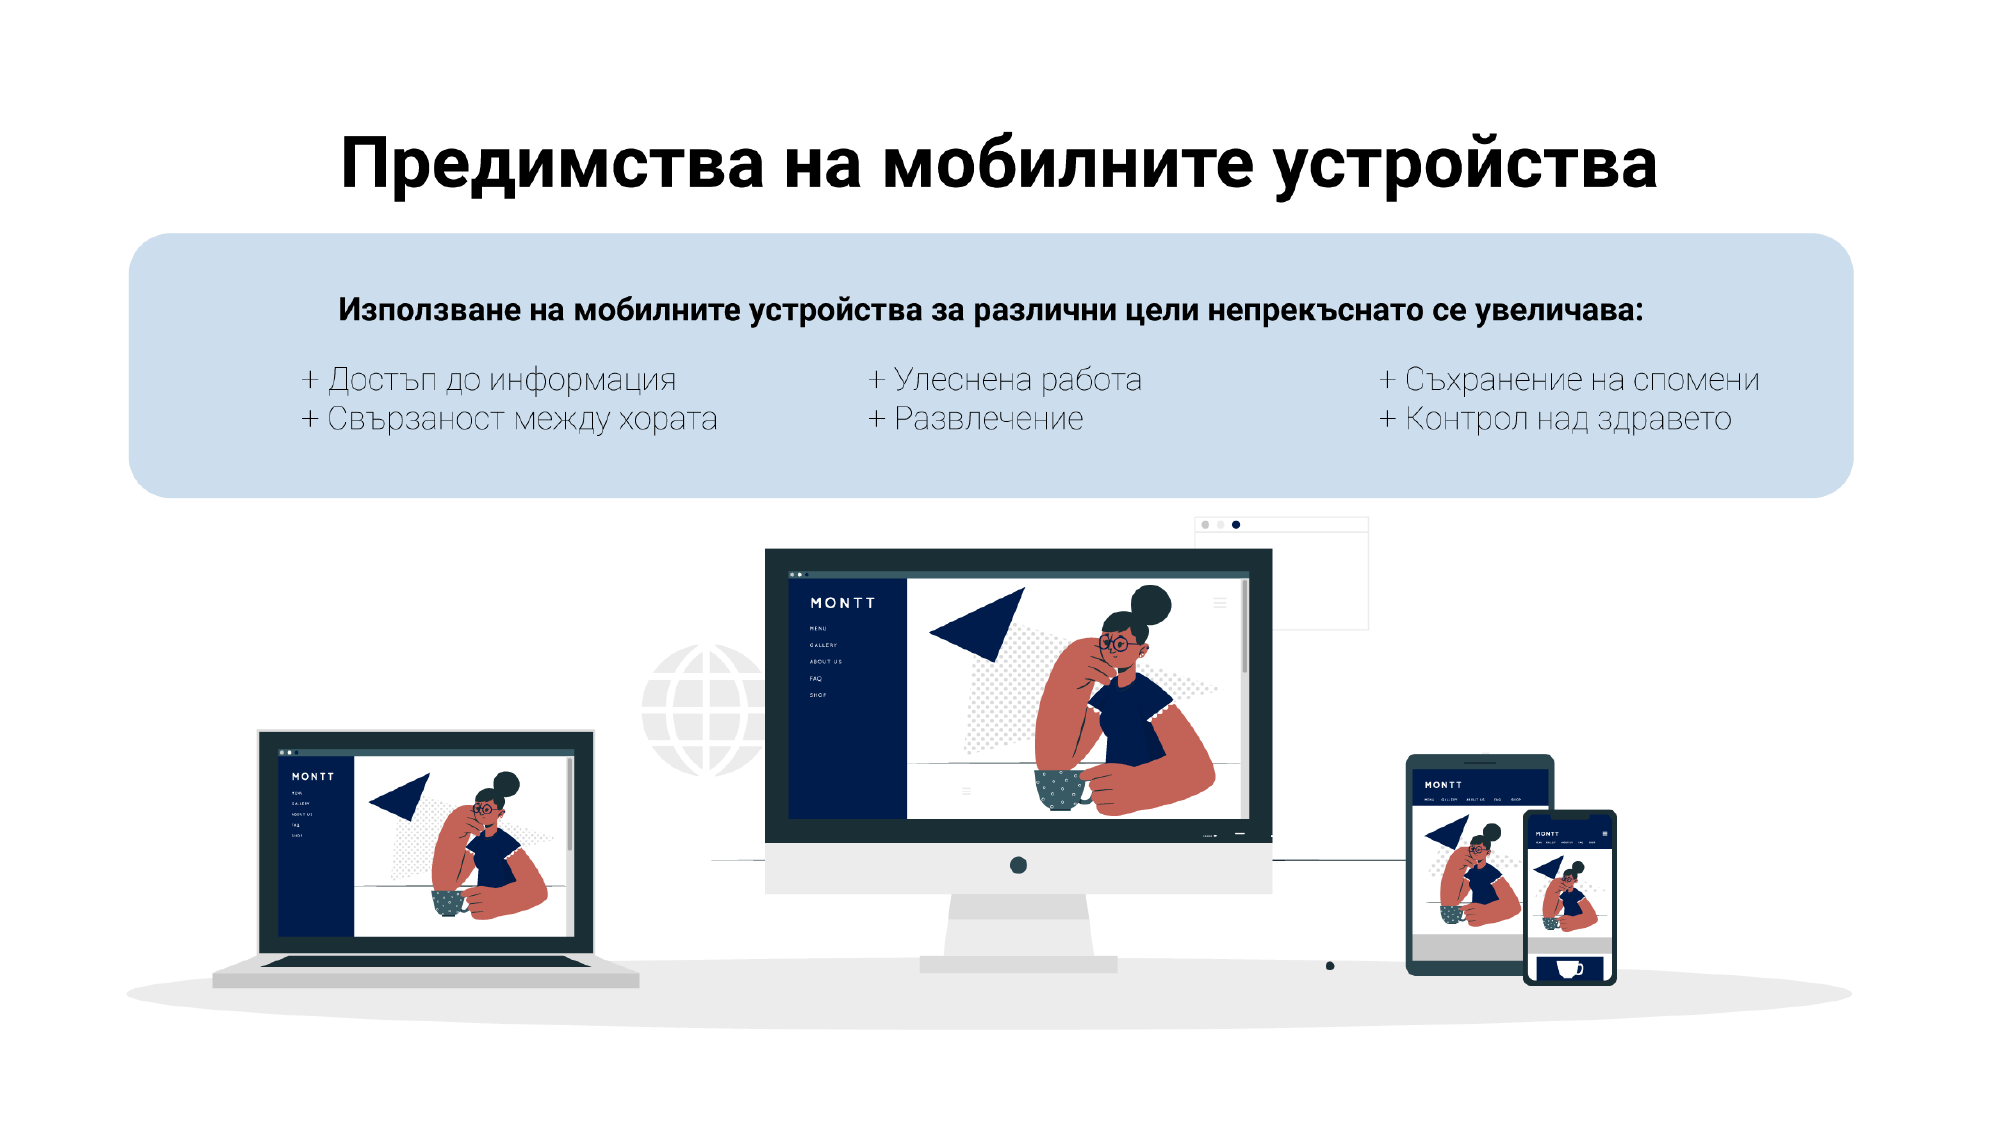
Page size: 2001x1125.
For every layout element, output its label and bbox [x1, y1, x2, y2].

list [15, 0, 1983, 1107]
